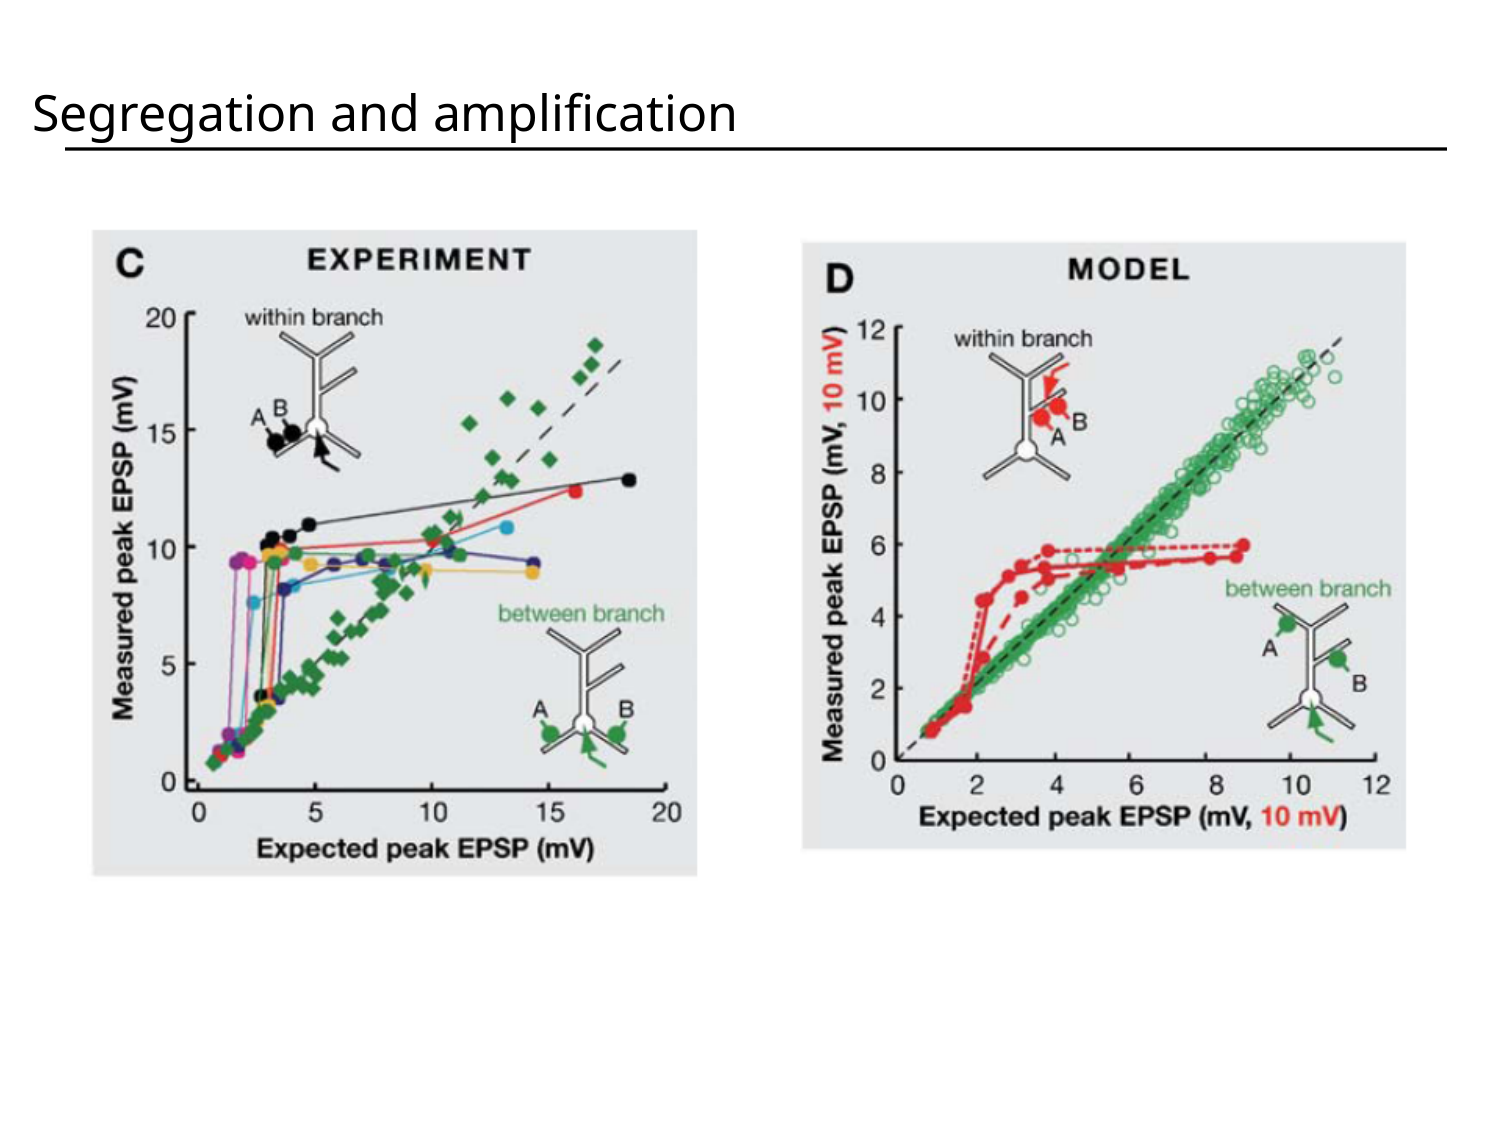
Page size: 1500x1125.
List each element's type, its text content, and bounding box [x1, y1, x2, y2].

picture [799, 237, 1412, 855]
picture [87, 224, 699, 882]
text_box Segregation and amplification [17, 74, 754, 149]
